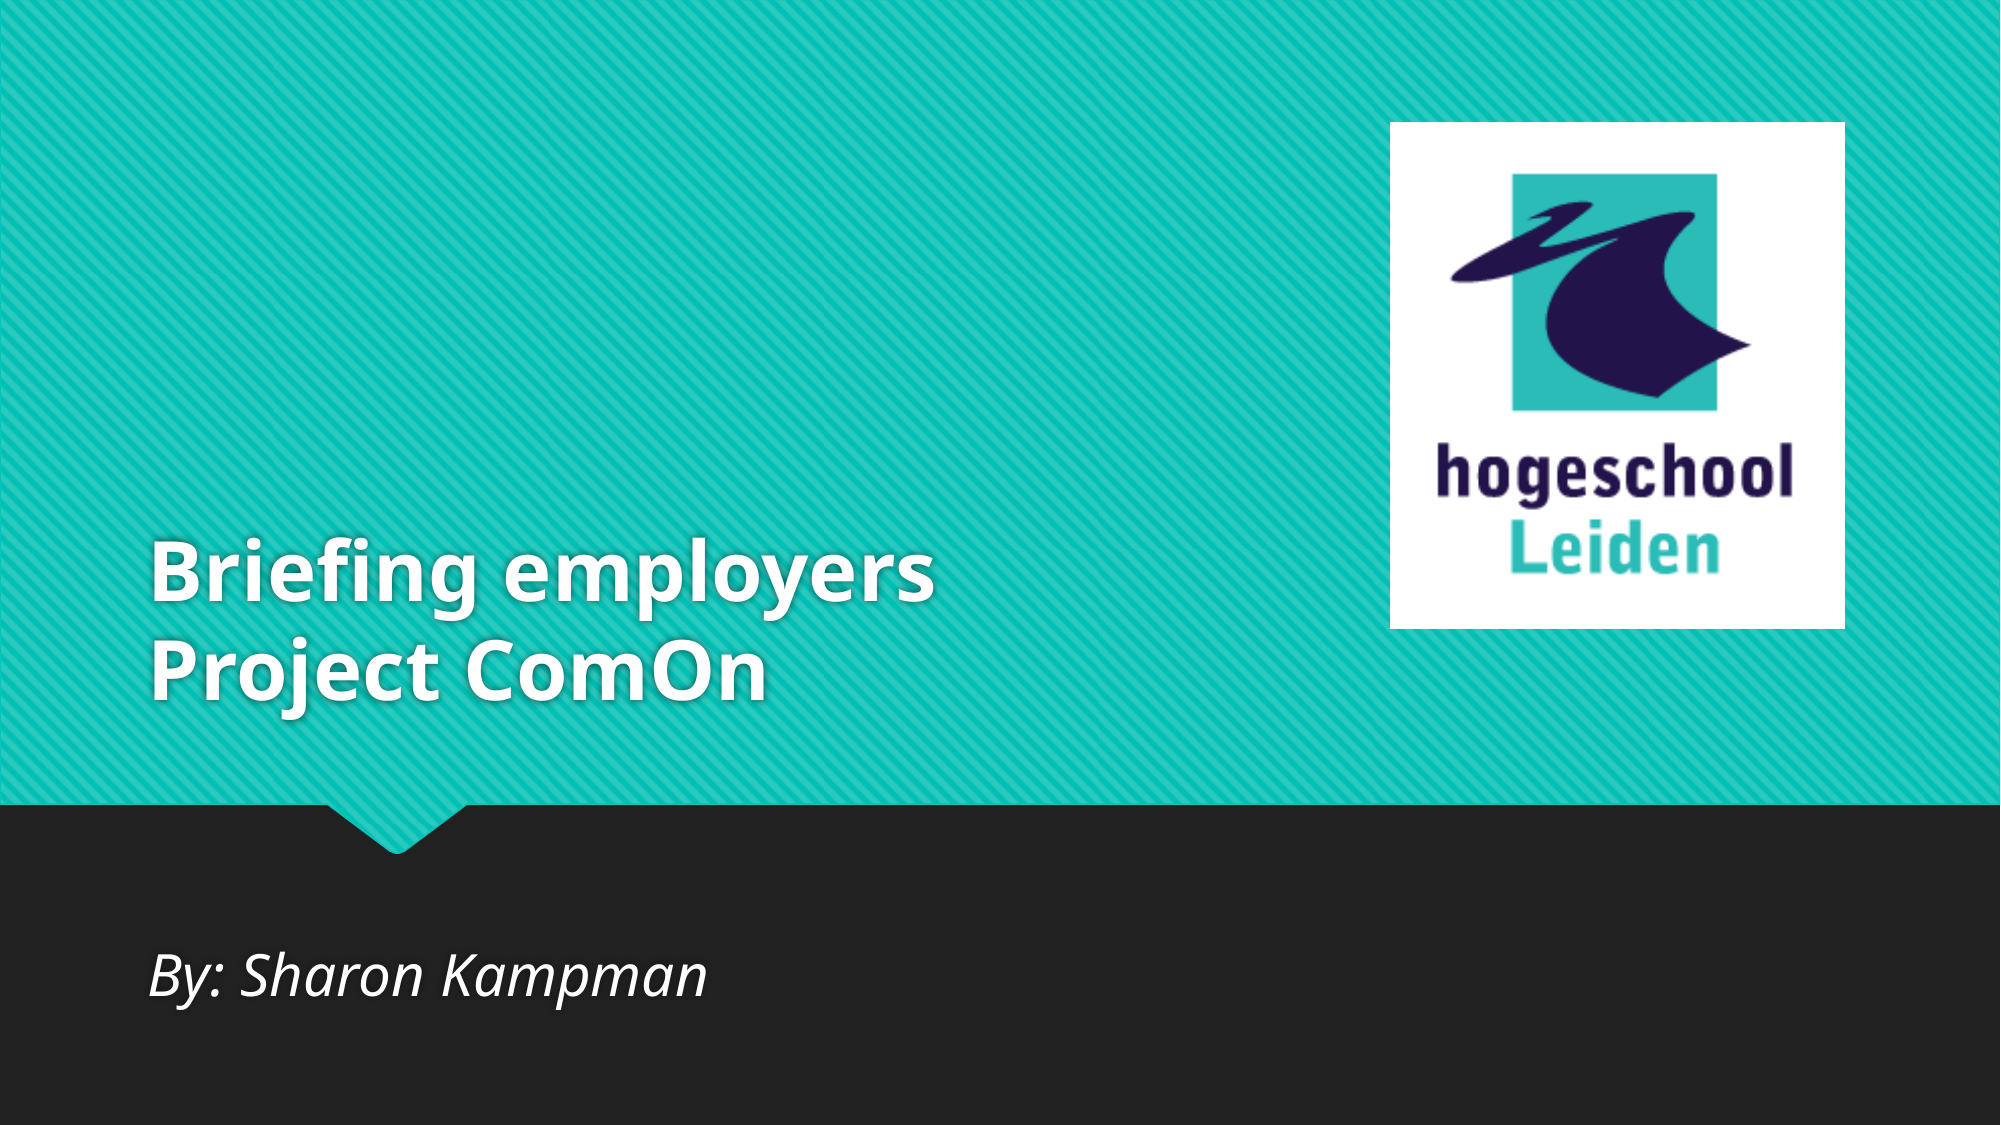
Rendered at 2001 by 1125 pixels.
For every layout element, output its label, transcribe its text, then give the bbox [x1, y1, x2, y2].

title Briefing employers Project ComOn [132, 104, 1191, 726]
picture [1390, 122, 1845, 630]
subtitle By: Sharon Kampman [132, 930, 1191, 1060]
